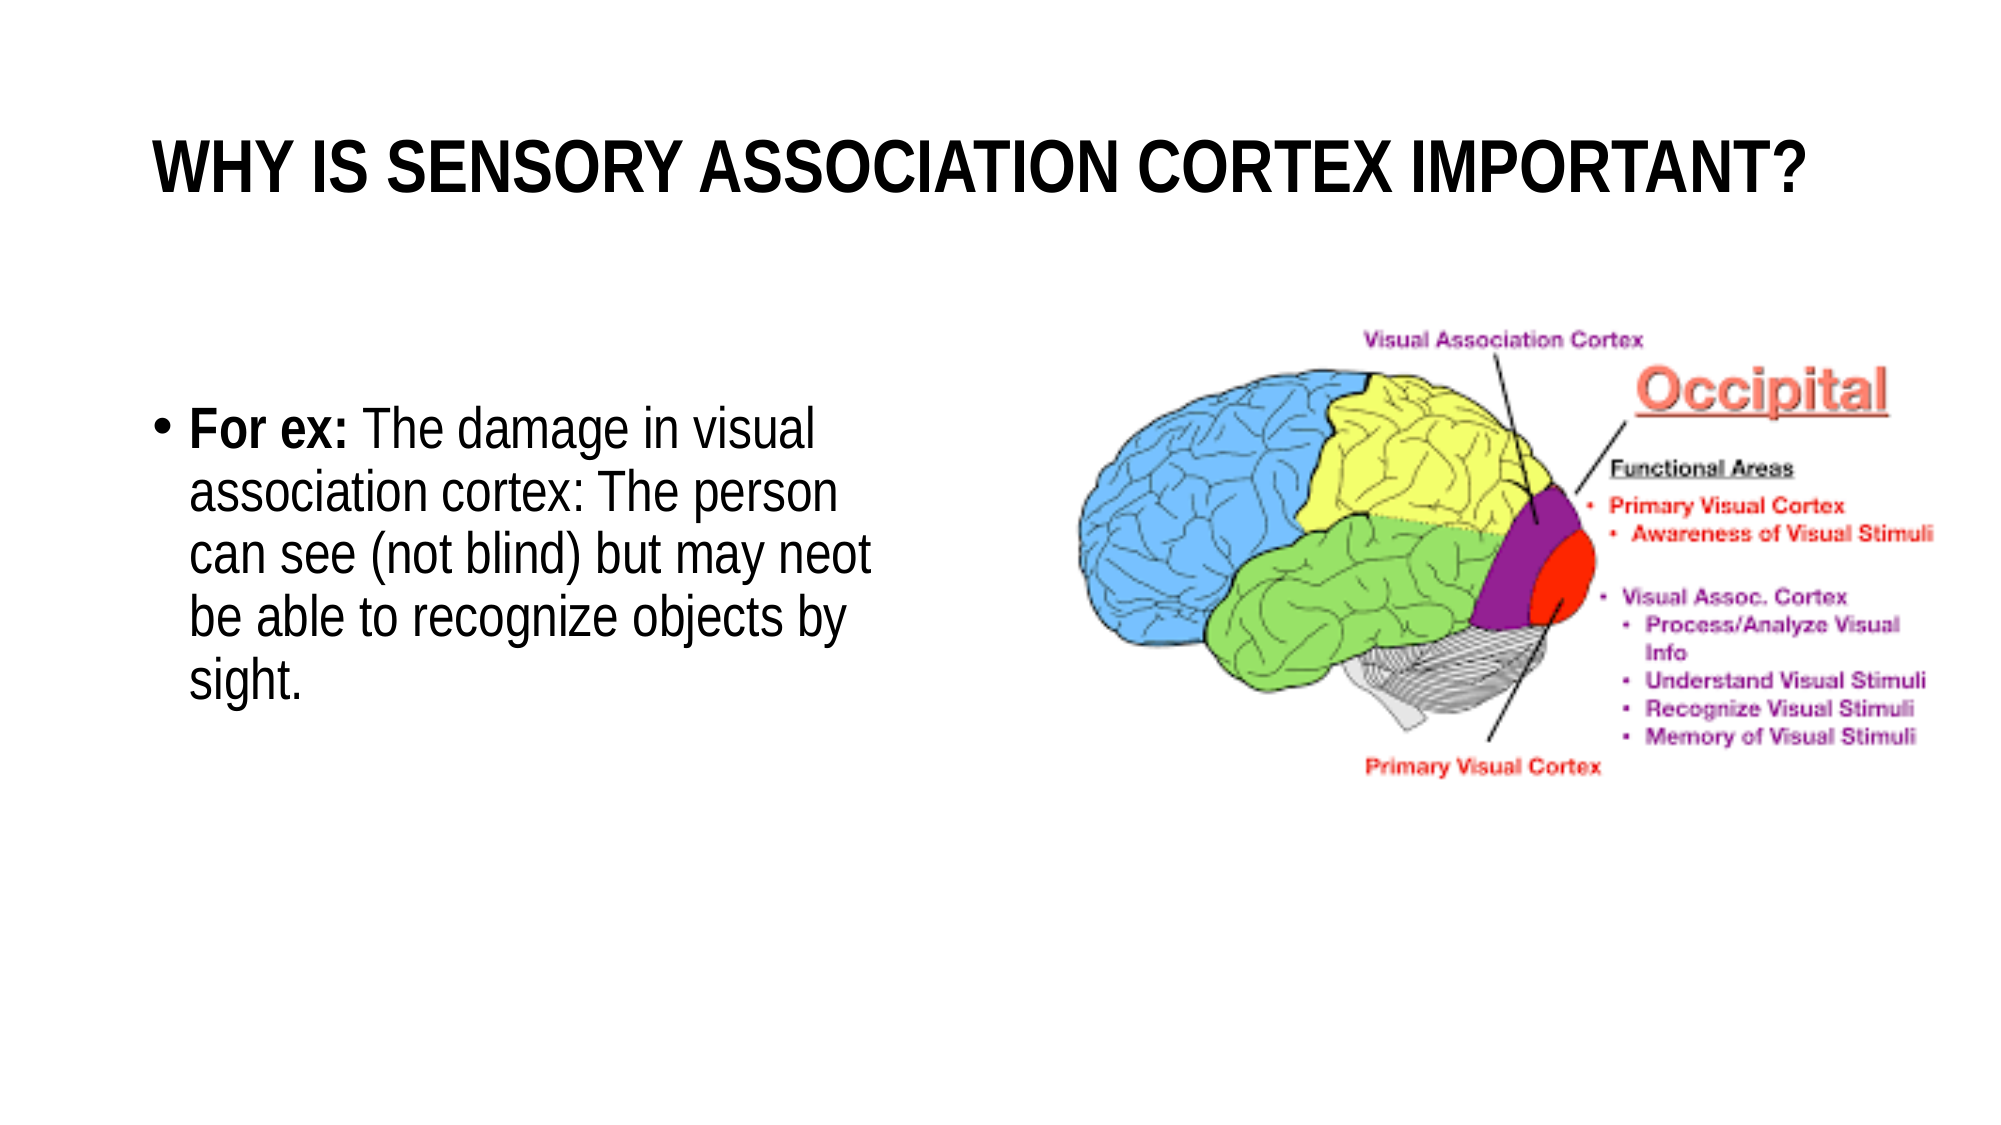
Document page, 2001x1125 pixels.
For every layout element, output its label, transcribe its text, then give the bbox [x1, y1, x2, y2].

list For ex: The damage in visual association cortex: The person can see (not blind) but may neot be able to recognize objects by sight. [137, 390, 944, 1096]
title WHY IS SENSORY ASSOCIATION CORTEX IMPORTANT? [137, 59, 1863, 278]
picture [1074, 325, 1940, 788]
